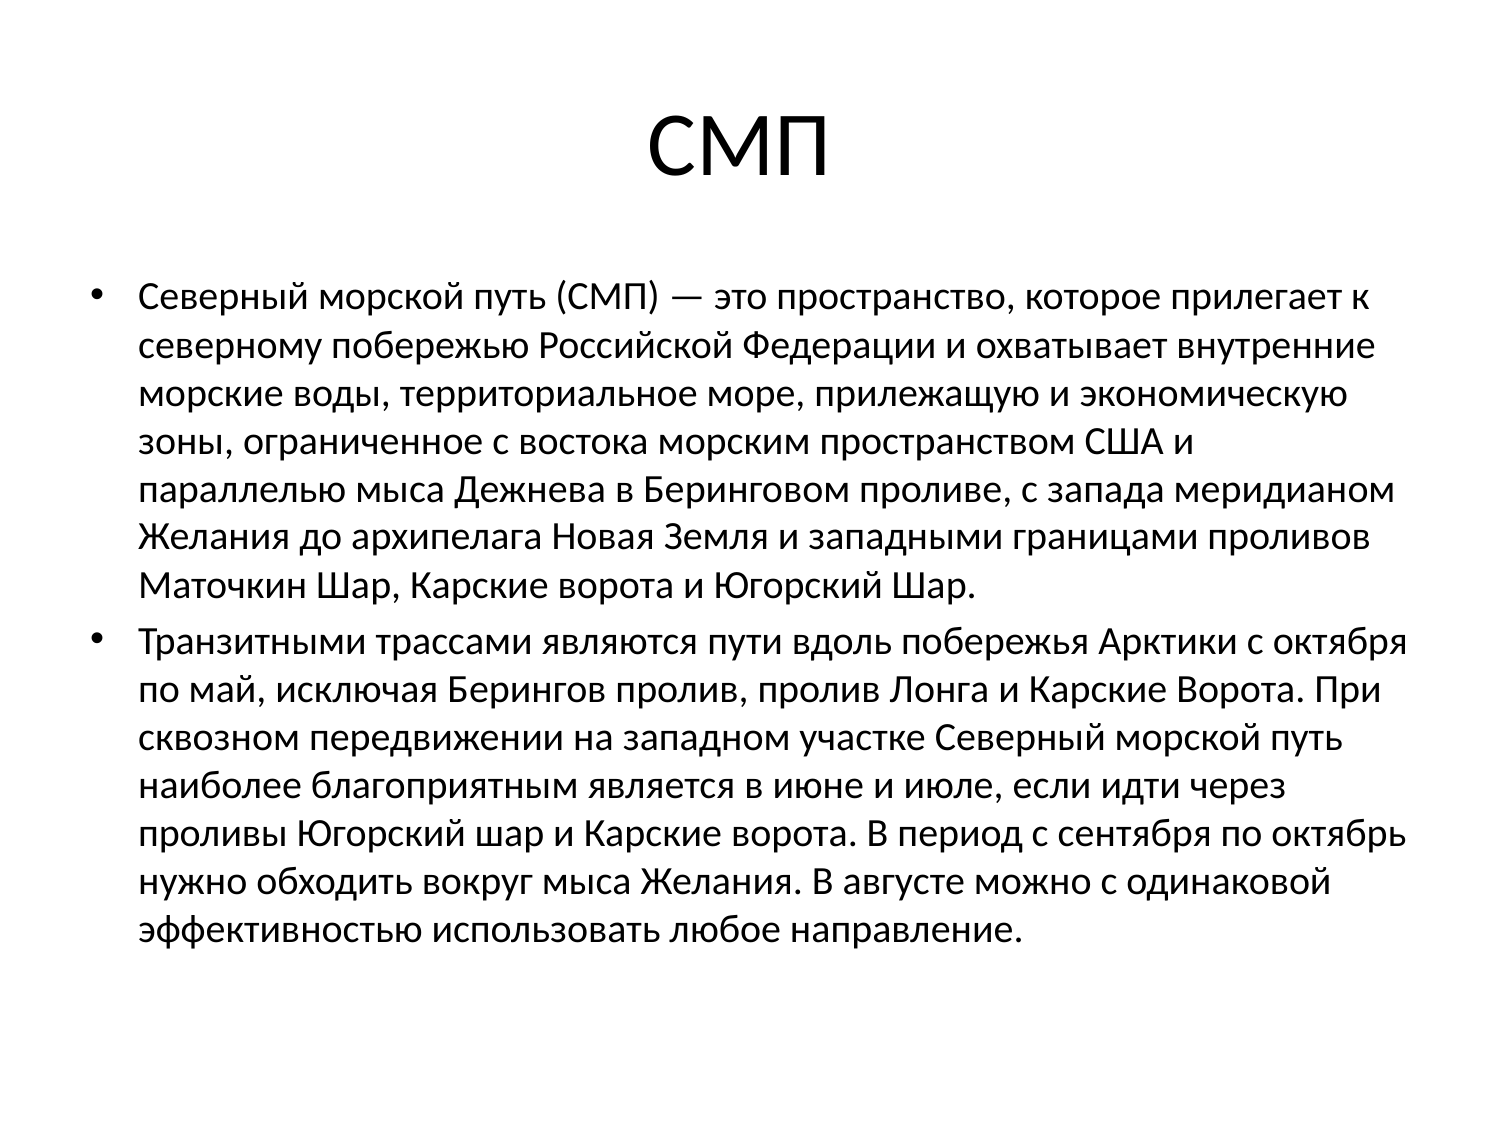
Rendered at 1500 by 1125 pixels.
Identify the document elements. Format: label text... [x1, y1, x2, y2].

title СМП [75, 45, 1425, 233]
list Северный морской путь (СМП) — это пространство, которое прилегает к северному побережью Российской Федерации и охватывает внутренние морские воды, территориальное море, прилежащую и экономическую зоны, ограниченное с востока морским пространством США и параллелью мыса Дежнева в Беринговом проливе, с запада меридианом Желания до архипелага Новая Земля и западными границами проливов Маточкин Шар, Карские ворота и Югорский Шар. Транзитными трассами являются пути вдоль побережья Арктики с октября по май, исключая Берингов пролив, пролив Лонга и Карские Ворота. При сквозном передвижении на западном участке Северный морской путь наиболее благоприятным является в июне и июле, если идти через проливы Югорский шар и Карские ворота. В период с сентября по октябрь нужно обходить вокруг мыса Желания. В августе можно с одинаковой эффективностью использовать любое направление. [75, 262, 1425, 1005]
